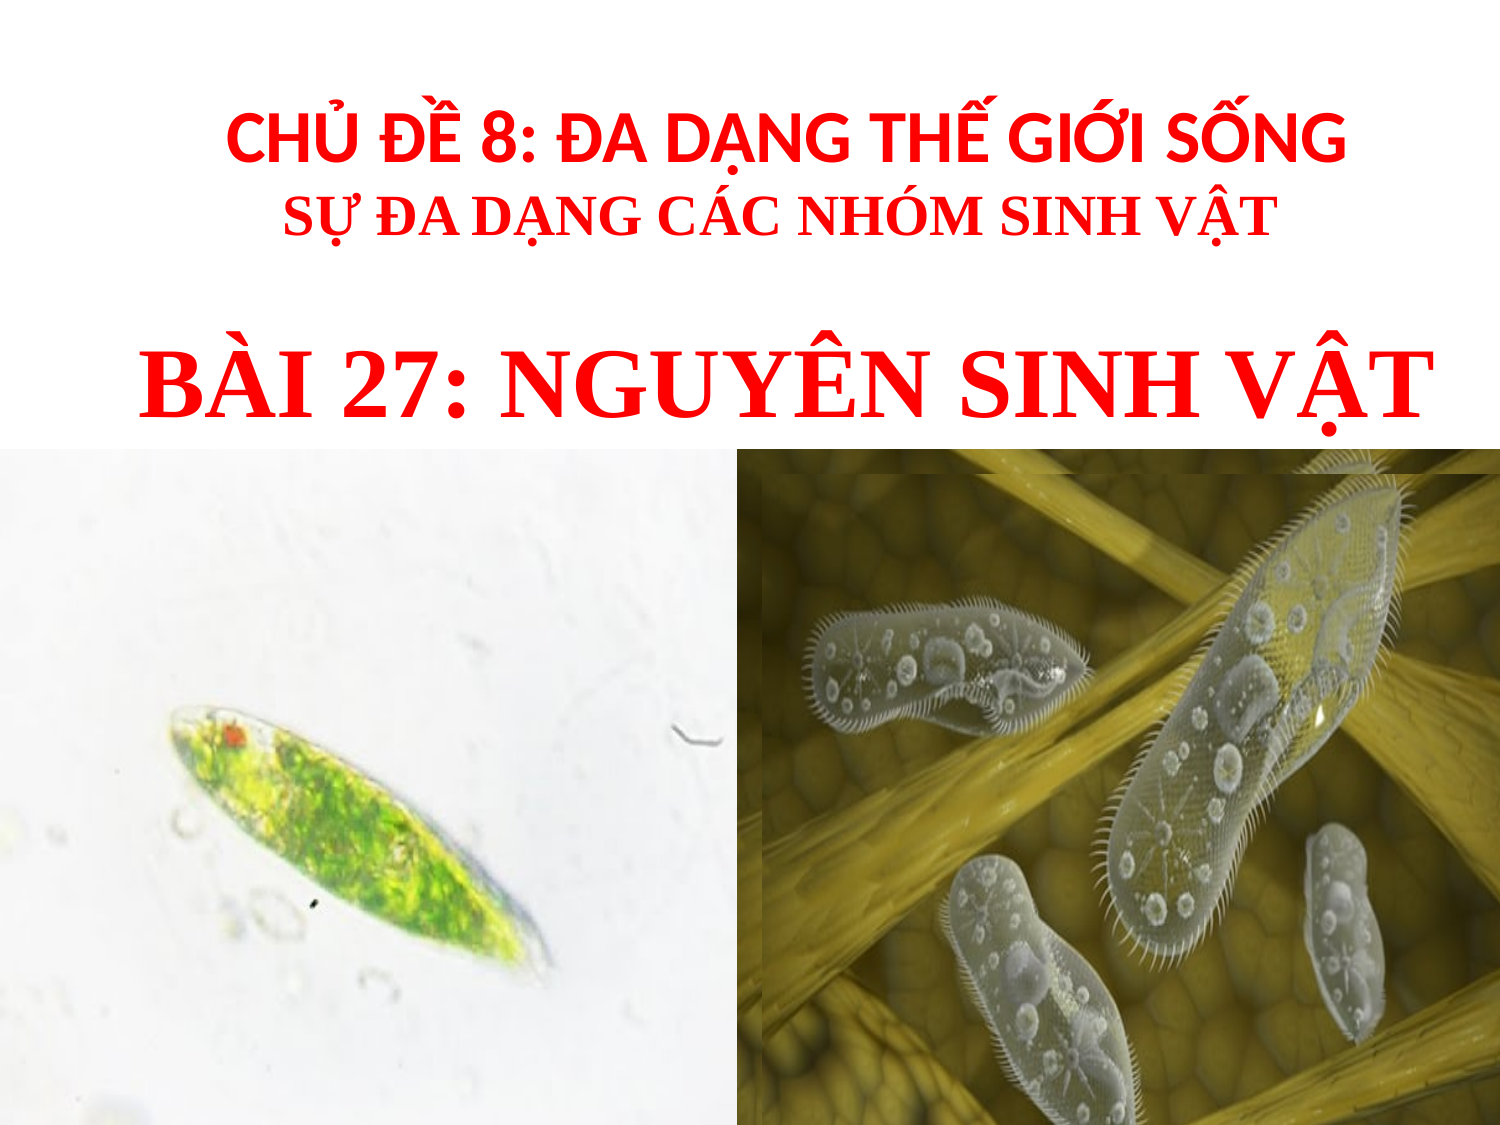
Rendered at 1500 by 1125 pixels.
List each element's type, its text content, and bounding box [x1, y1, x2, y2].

picture [0, 449, 1500, 1125]
title CHỦ ĐỀ 8: ĐA DẠNG THẾ GIỚI SỐNG SỰ ĐA DẠNG CÁC NHÓM SINH VẬT BÀI 27: NGUYÊN SINH VẬT [50, 24, 1500, 449]
